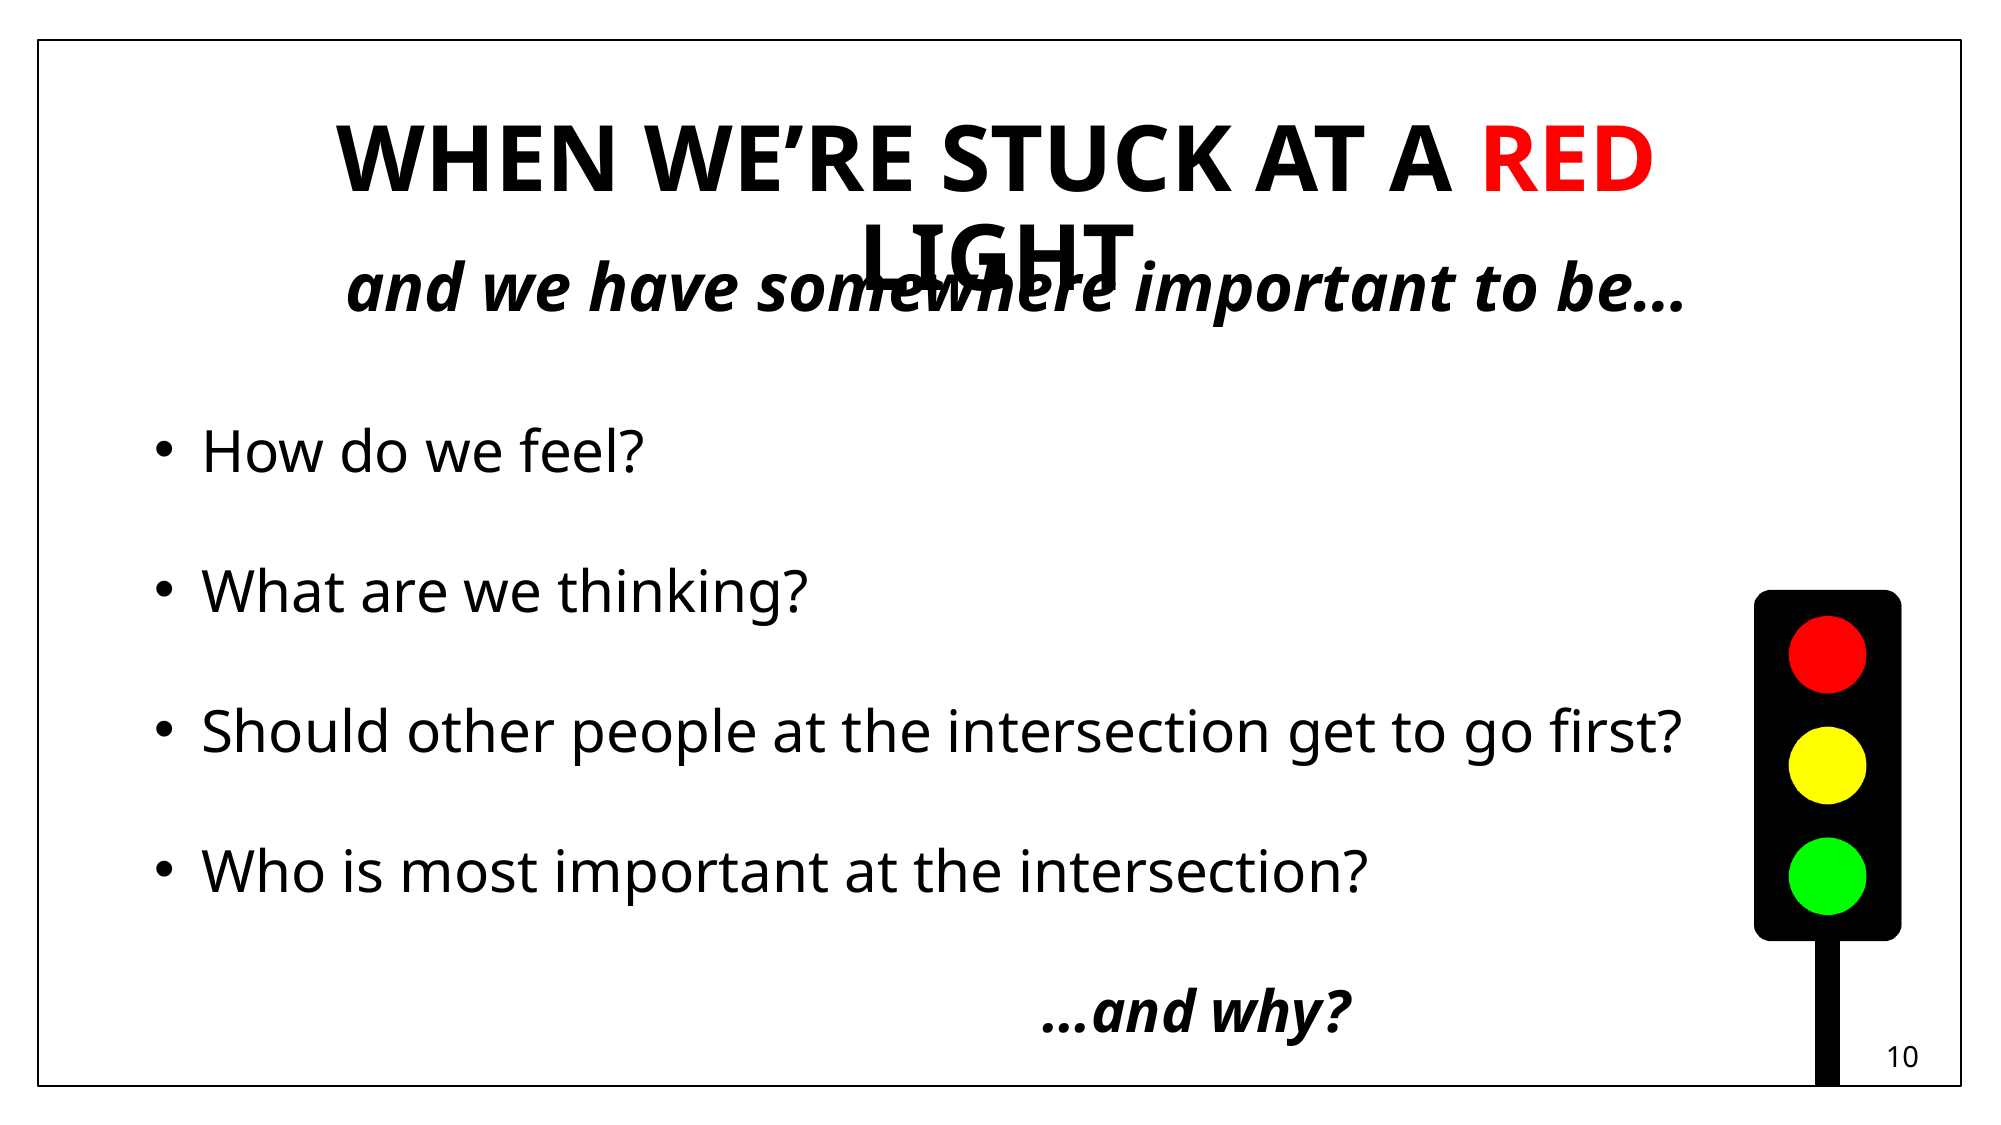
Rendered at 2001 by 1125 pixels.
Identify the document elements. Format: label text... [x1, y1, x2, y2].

list and we have somewhere important to be… [322, 246, 1742, 323]
picture [1496, 506, 2000, 1125]
title WHEN WE’RE STUCK AT A RED LIGHT [187, 99, 1808, 323]
text_box How do we feel? What are we thinking? Should other people at the intersection get to go first? Who is most important at the intersection? …and why? [139, 406, 1808, 1052]
